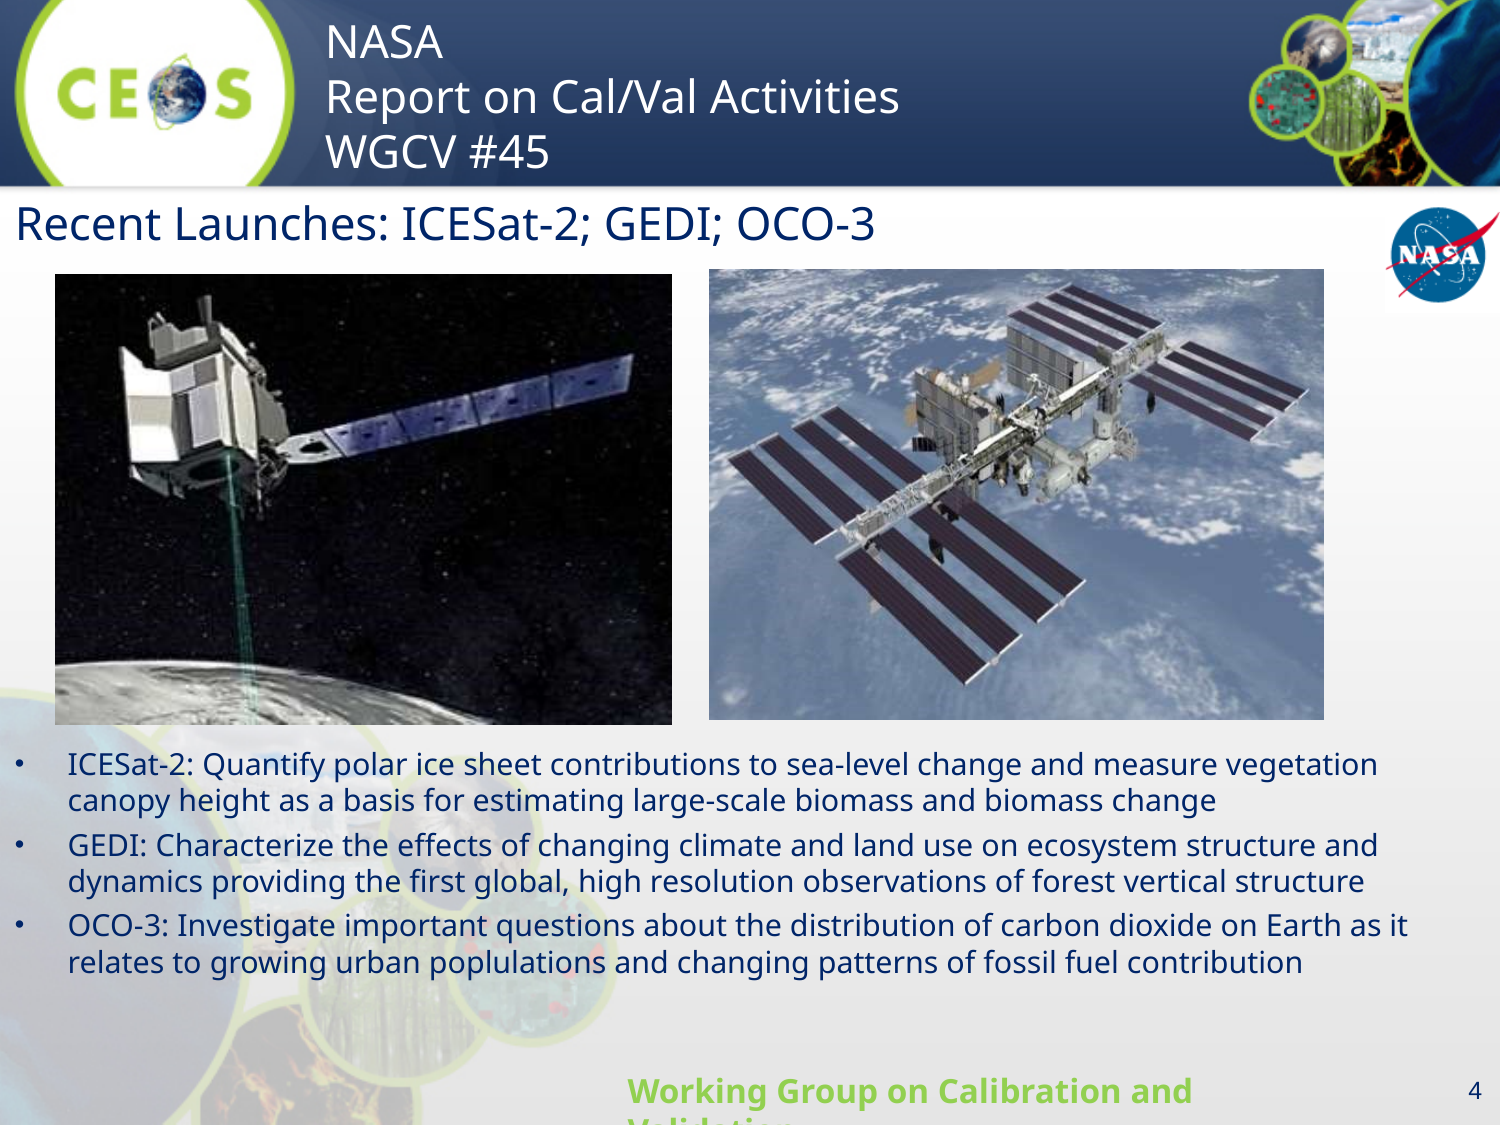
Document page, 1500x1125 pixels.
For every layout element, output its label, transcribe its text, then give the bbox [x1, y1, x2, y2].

list Recent Launches: ICESat-2; GEDI; OCO-3 [0, 187, 1363, 313]
list ICESat-2: Quantify polar ice sheet contributions to sea-level change and measure vegetation canopy height as a basis for estimating large-scale biomass and biomass change GEDI: Characterize the effects of changing climate and land use on ecosystem structure and dynamics providing the first global, high resolution observations of forest vertical structure OCO-3: Investigate important questions about the distribution of carbon dioxide on Earth as it relates to growing urban poplulations and changing patterns of fossil fuel contribution [0, 737, 1450, 1063]
picture [0, 0, 1500, 1125]
